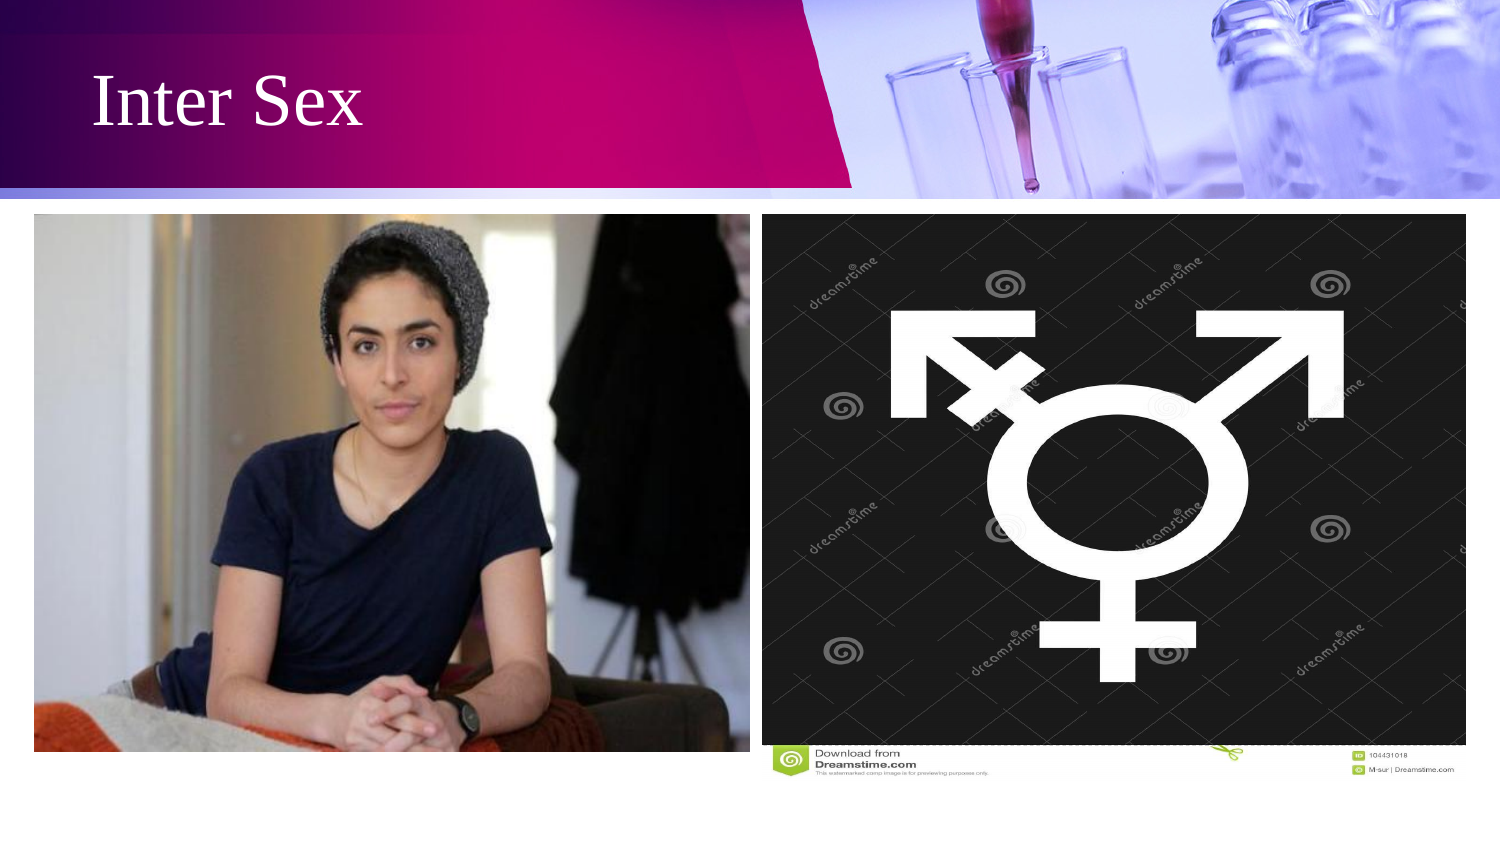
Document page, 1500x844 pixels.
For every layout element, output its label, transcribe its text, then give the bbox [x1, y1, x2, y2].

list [34, 213, 751, 752]
title Inter Sex [76, 33, 1431, 159]
picture [0, 0, 1500, 844]
